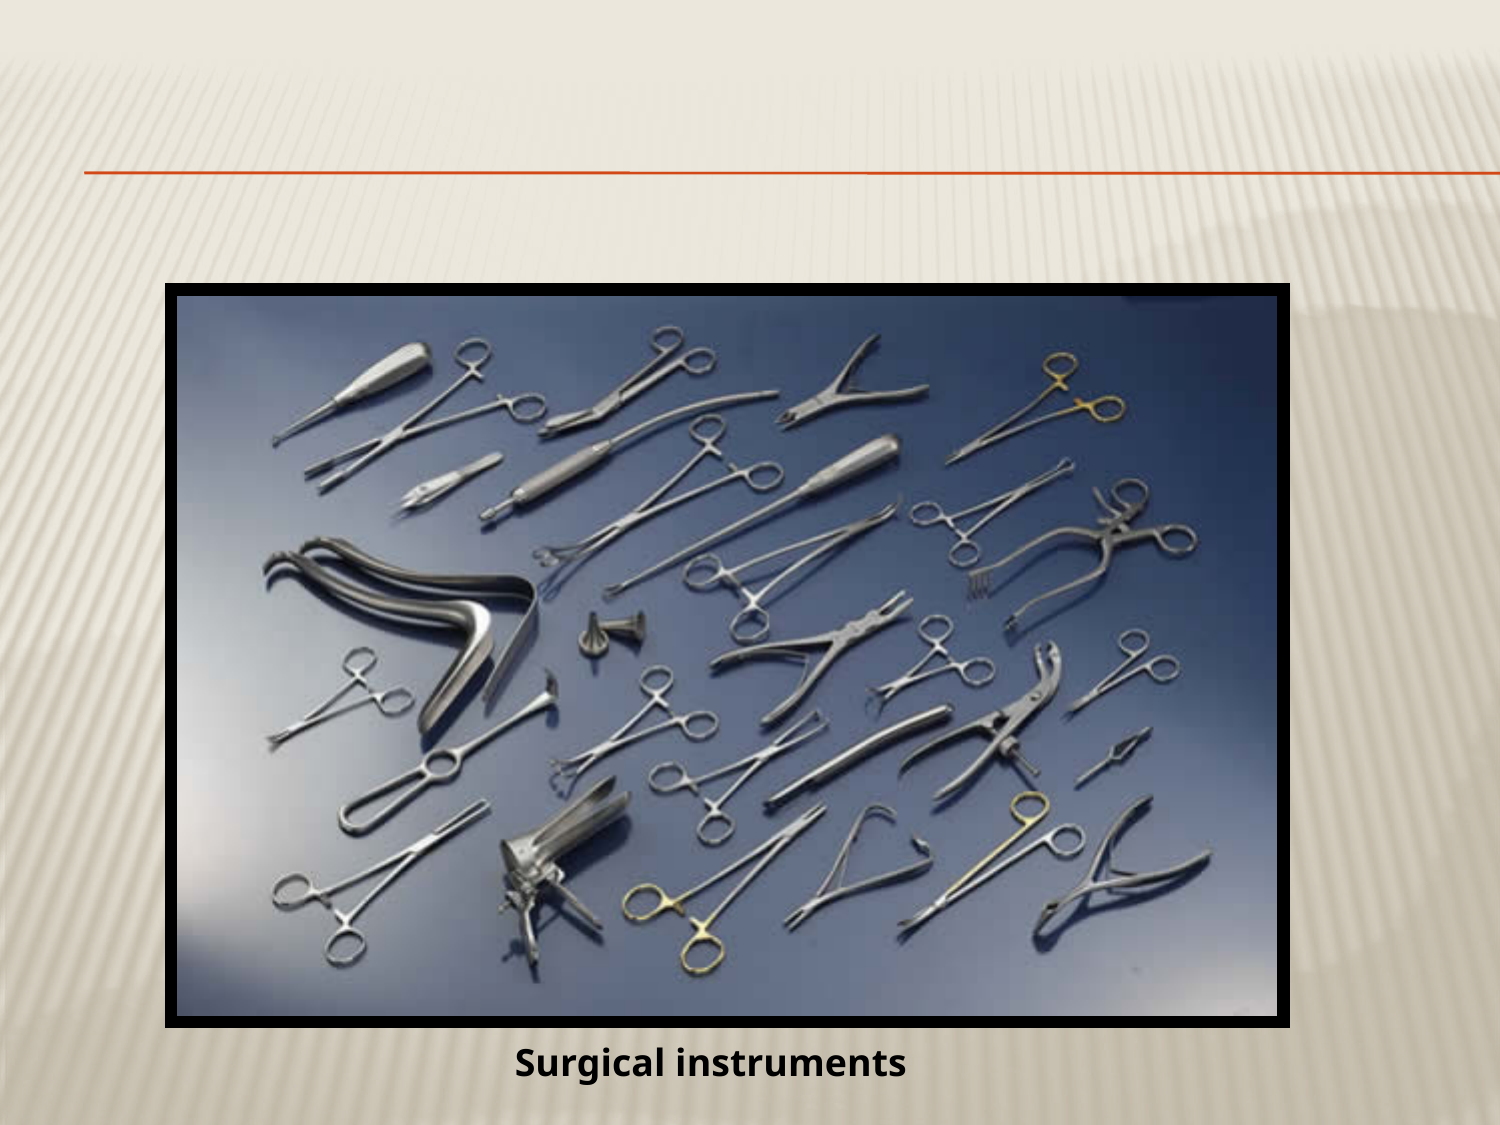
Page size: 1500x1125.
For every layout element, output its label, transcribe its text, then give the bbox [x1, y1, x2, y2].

text_box Surgical instruments [500, 1034, 922, 1091]
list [176, 295, 1278, 1017]
